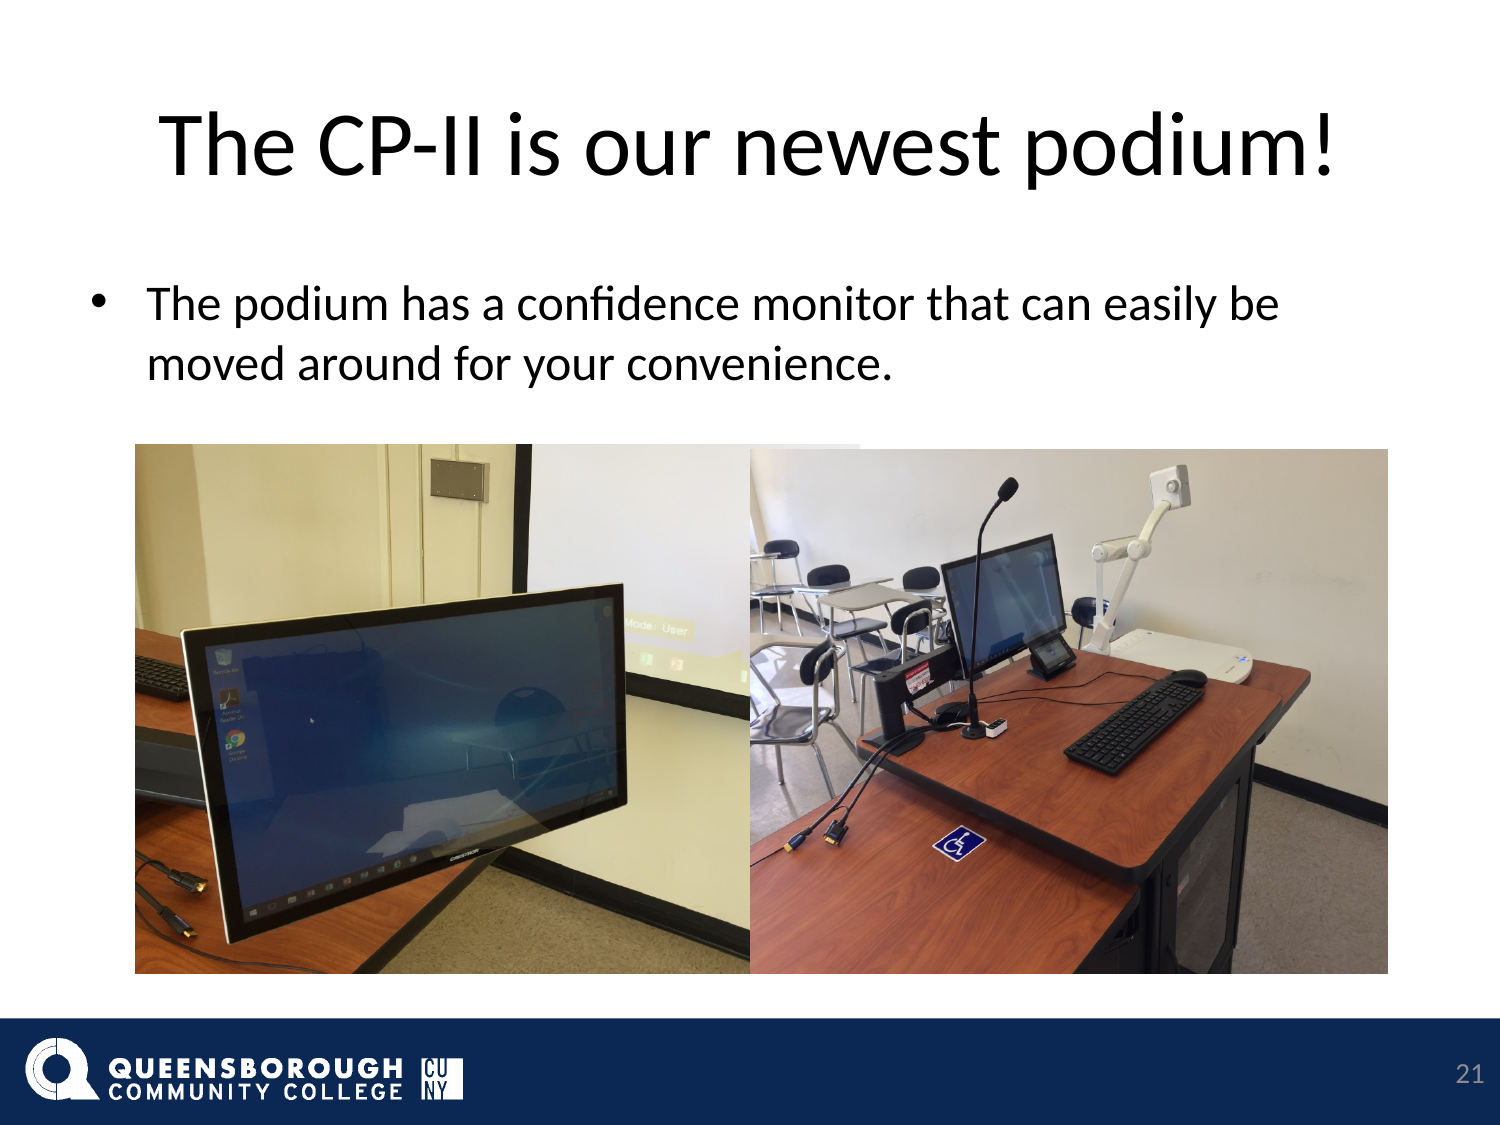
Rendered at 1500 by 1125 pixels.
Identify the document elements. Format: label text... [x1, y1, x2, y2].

list The podium has a confidence monitor that can easily be moved around for your convenience. [75, 262, 1425, 1005]
picture [19, 1014, 469, 1125]
picture [134, 444, 1388, 974]
title The CP-II is our newest podium! [75, 45, 1425, 233]
